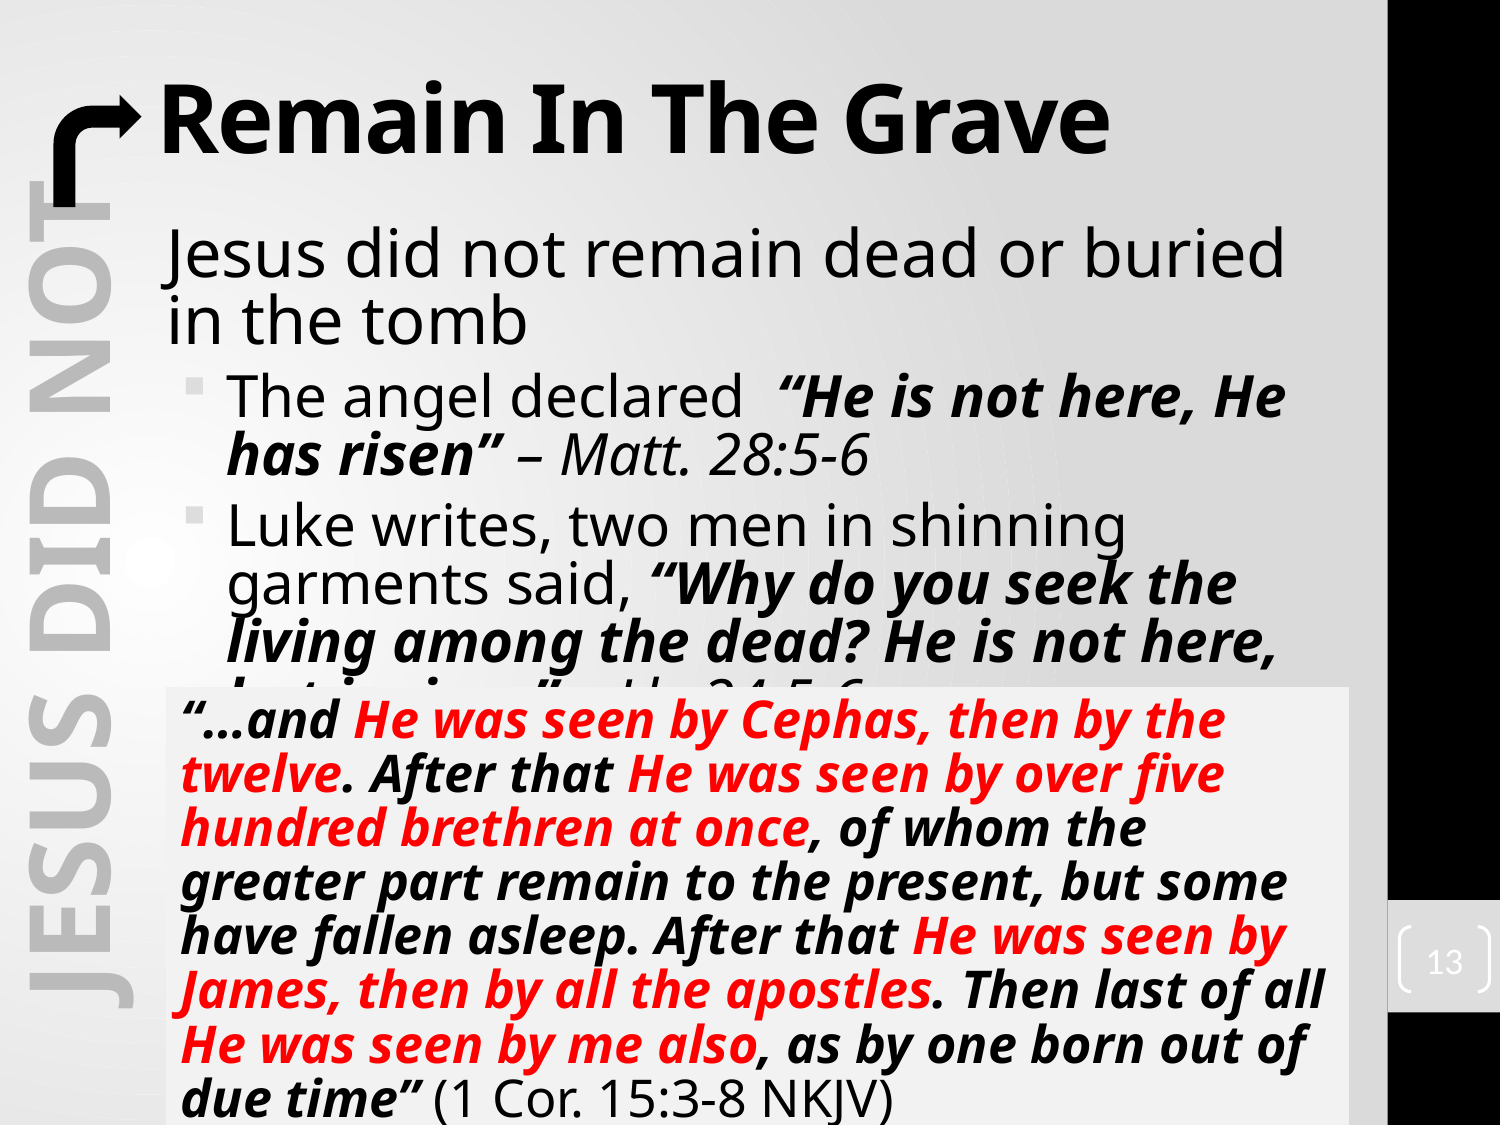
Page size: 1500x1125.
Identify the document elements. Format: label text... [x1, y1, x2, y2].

text_box Jesus Did not [0, 164, 140, 1036]
slide_number 13 [1397, 925, 1492, 994]
text_box “…and He was seen by Cephas, then by the twelve. After that He was seen by over five hundred brethren at once, of whom the greater part remain to the present, but some have fallen asleep. After that He was seen by James, then by all the apostles. Then last of all He was seen by me also, as by one born out of due time” (1 Cor. 15:3-8 NKJV) [165, 687, 1349, 1125]
title Remain In The Grave [141, 21, 1322, 210]
text_box [51, 92, 144, 210]
list Jesus did not remain dead or buried in the tomb The angel declared “He is not here, He has risen” – Matt. 28:5-6 Luke writes, two men in shinning garments said, “Why do you seek the living among the dead? He is not here, but is risen” – Lk. 24:5-6a [151, 216, 1375, 1125]
